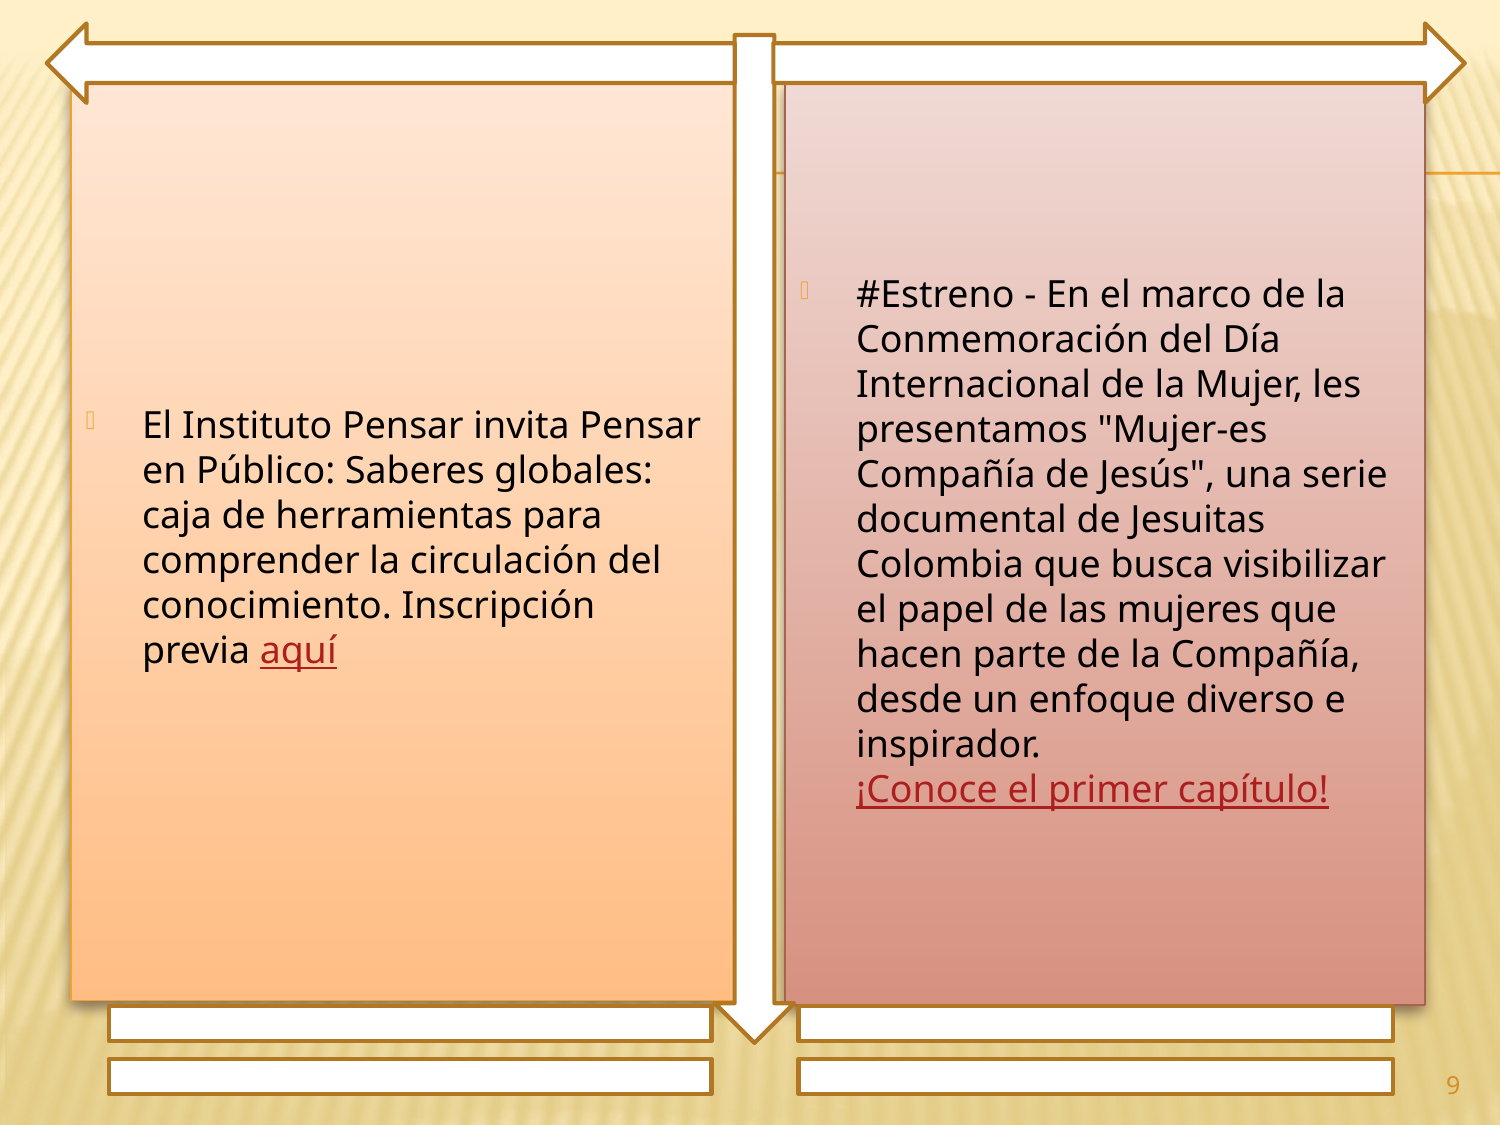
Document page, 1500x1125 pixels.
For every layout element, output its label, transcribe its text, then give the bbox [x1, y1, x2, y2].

text_box [796, 1057, 1395, 1096]
text_box [771, 21, 1467, 105]
slide_number 9 [1350, 1062, 1475, 1103]
text_box [44, 21, 737, 105]
text_box [712, 32, 797, 1046]
list El Instituto Pensar invita Pensar en Público: Saberes globales: caja de herramientas para comprender la circulación del conocimiento. Inscripción previa aquí [70, 86, 732, 1001]
text_box [107, 1004, 714, 1043]
text_box [107, 1057, 714, 1096]
text_box [796, 1004, 1395, 1043]
list #Estreno - En el marco de la Conmemoración del Día Internacional de la Mujer, les presentamos "Mujer-es Compañía de Jesús", una serie documental de Jesuitas Colombia que busca visibilizar el papel de las mujeres que hacen parte de la Compañía, desde un enfoque diverso e inspirador. ¡Conoce el primer capítulo! [784, 86, 1426, 1006]
